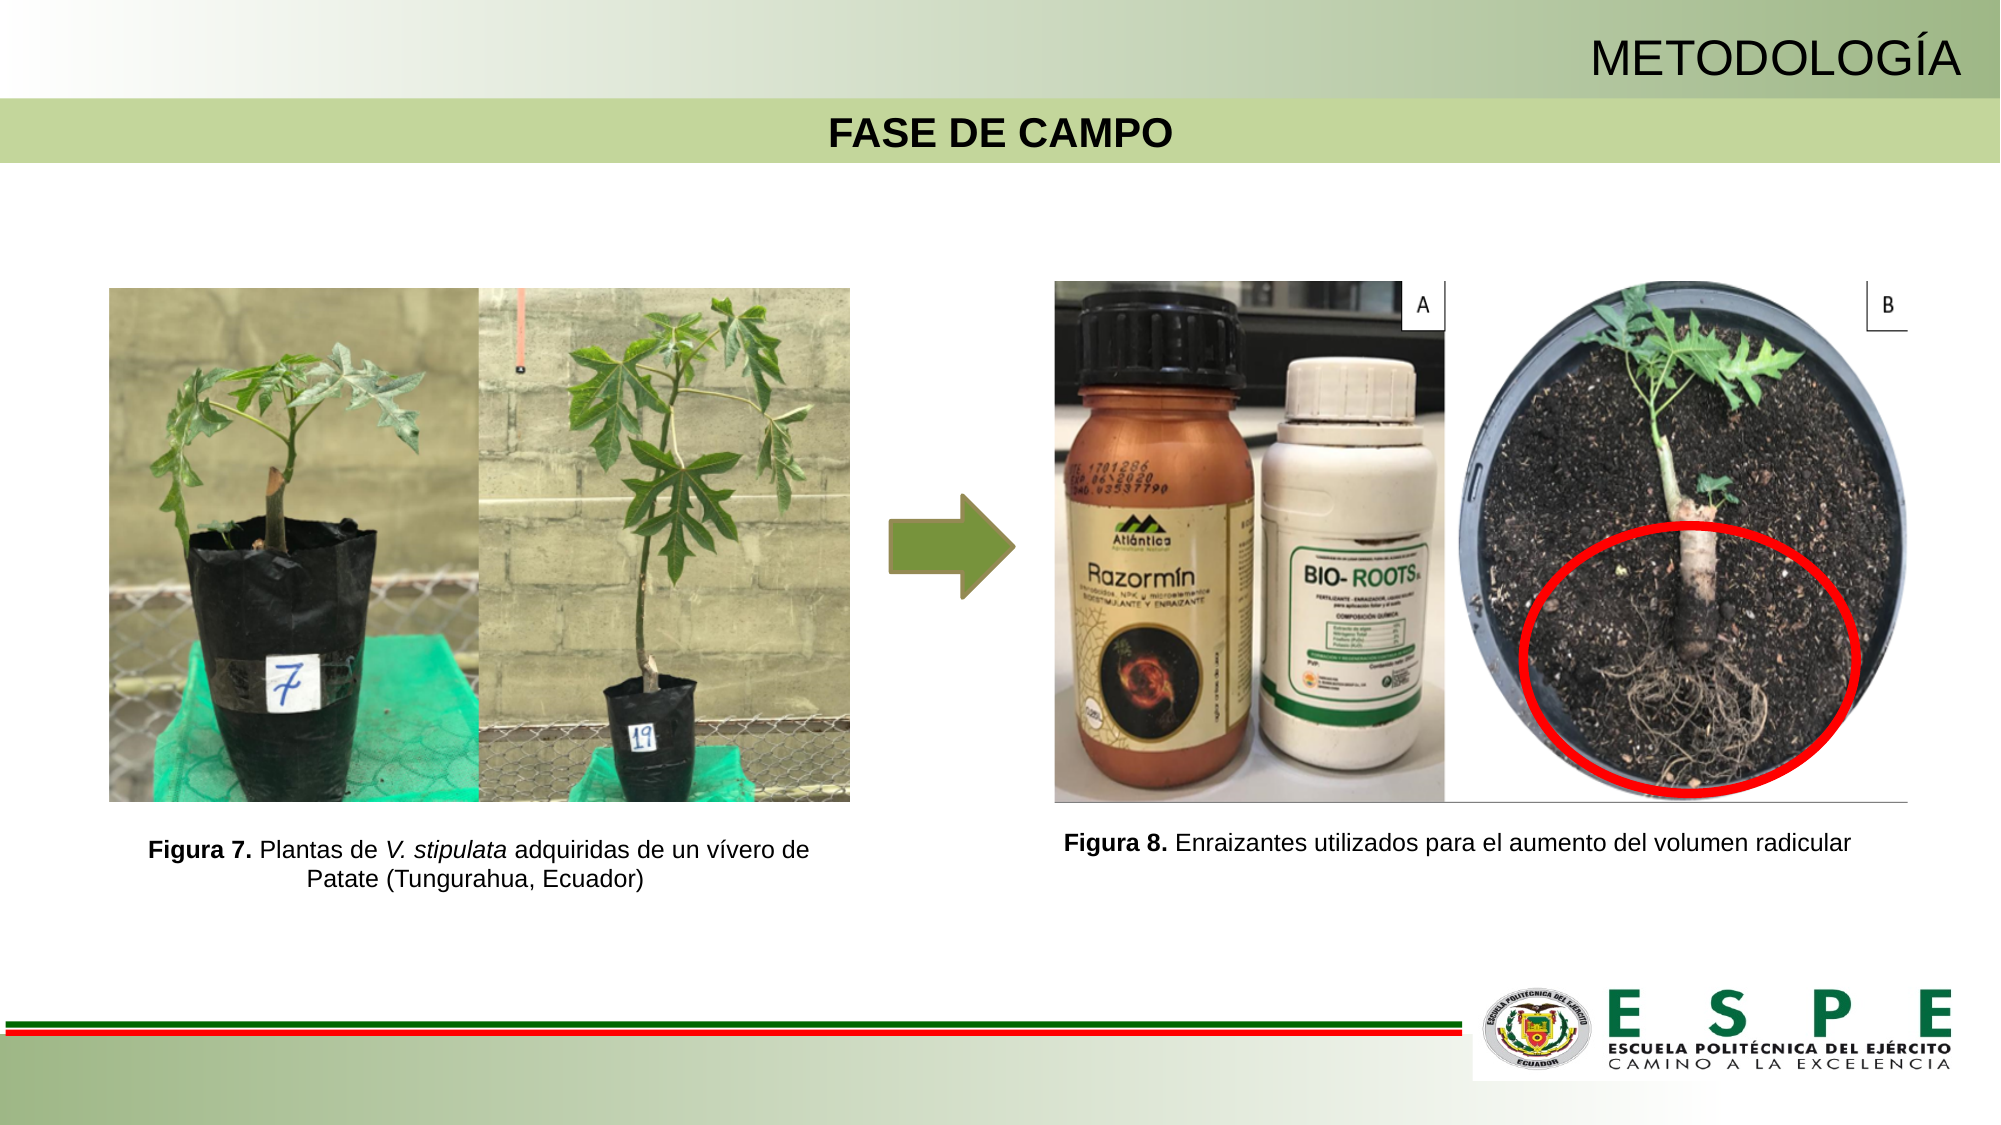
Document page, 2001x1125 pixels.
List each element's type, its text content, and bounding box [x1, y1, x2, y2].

text_box FASE DE CAMPO [0, 98, 2000, 163]
text_box [888, 493, 1016, 600]
picture [108, 288, 851, 803]
text_box METODOLOGÍA [1373, 17, 2000, 93]
picture [1054, 281, 1908, 803]
text_box Figura 8. Enraizantes utilizados para el aumento del volumen radicular [1031, 819, 1892, 865]
picture [1472, 976, 1977, 1081]
text_box Figura 7. Plantas de V. stipulata adquiridas de un vívero de Patate (Tungurahua, Ecuador) [108, 825, 850, 901]
